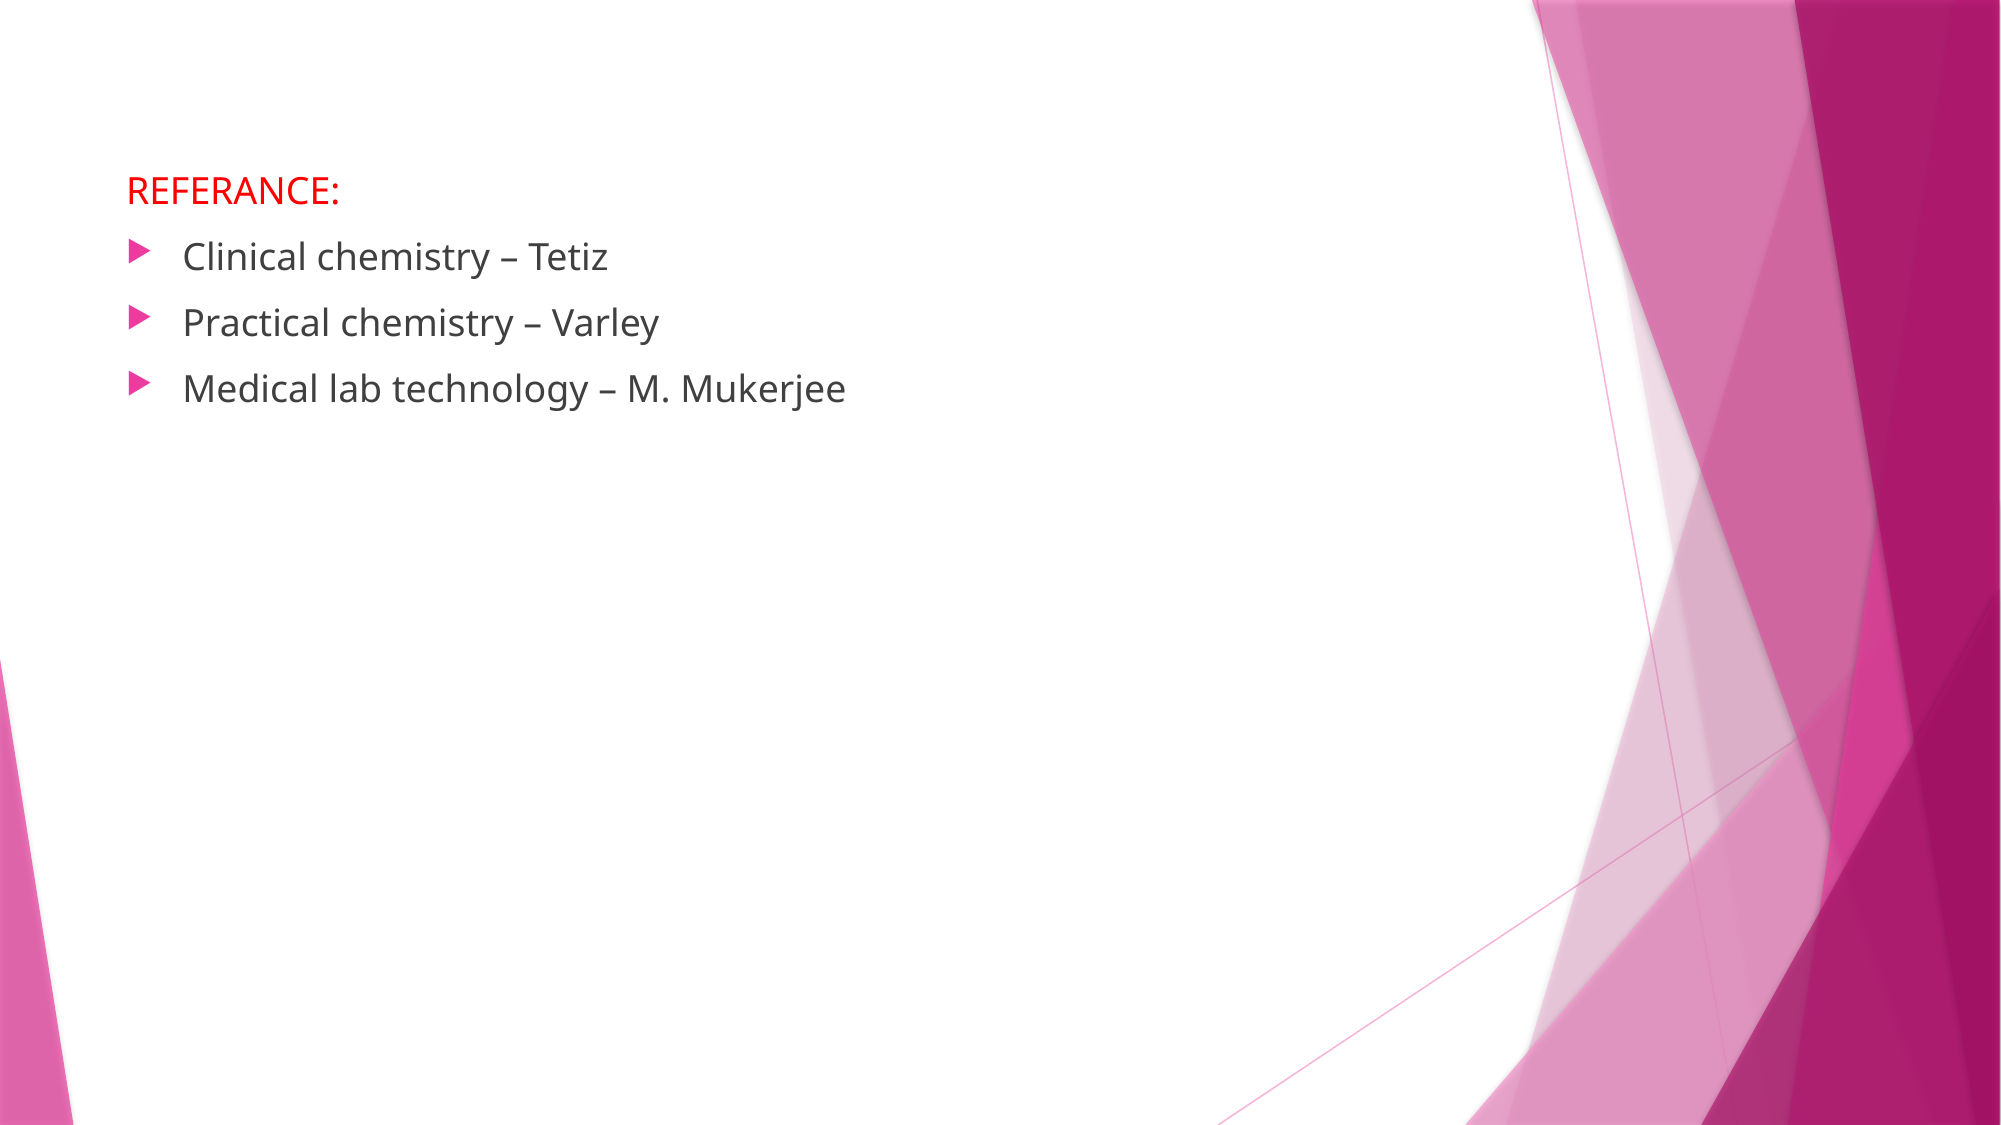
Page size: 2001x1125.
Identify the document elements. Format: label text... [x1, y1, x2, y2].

list REFERANCE: Clinical chemistry – Tetiz Practical chemistry – Varley Medical lab technology – M. Mukerjee [111, 137, 1522, 991]
